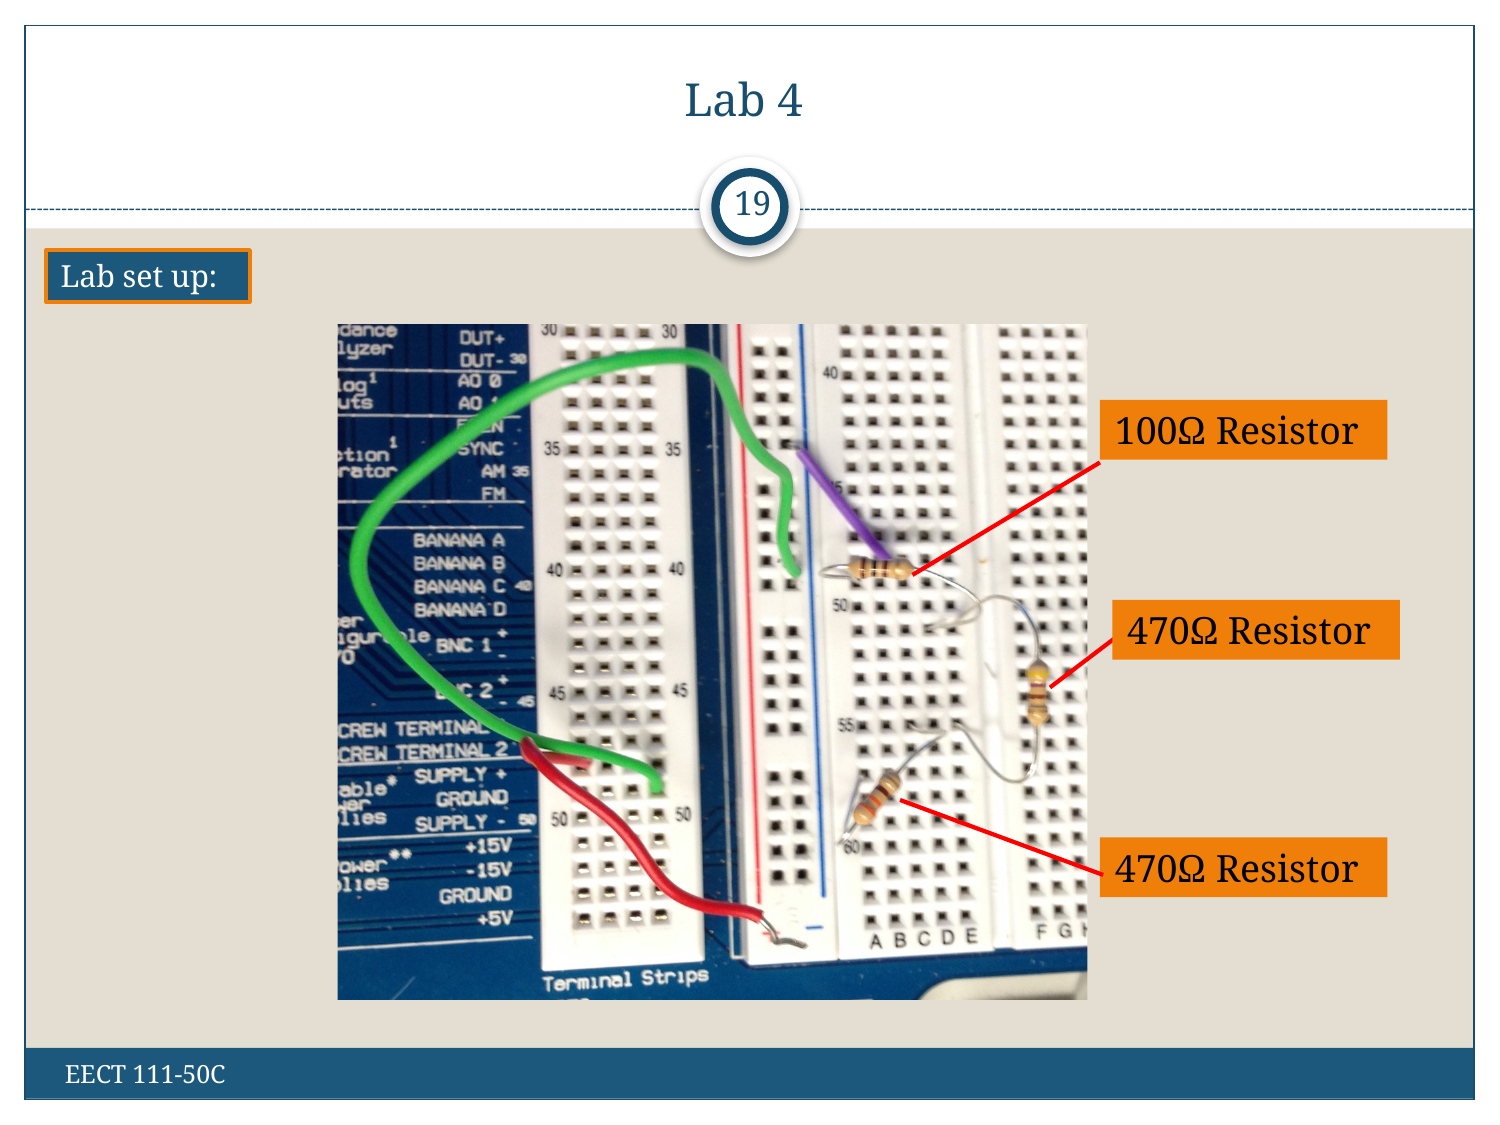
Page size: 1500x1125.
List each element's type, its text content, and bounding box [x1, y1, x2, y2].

picture [337, 324, 1088, 1001]
text_box 100Ω Resistor [1099, 399, 1388, 460]
text_box 470Ω Resistor [1112, 599, 1400, 660]
footer EECT 111-50C [50, 1051, 638, 1112]
text_box 470Ω Resistor [1099, 837, 1388, 898]
slide_number 19 [715, 168, 791, 241]
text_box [1049, 637, 1116, 688]
text_box Lab set up: [45, 249, 250, 302]
title Lab 4 [49, 63, 1450, 188]
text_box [912, 462, 1101, 576]
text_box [899, 799, 1104, 876]
